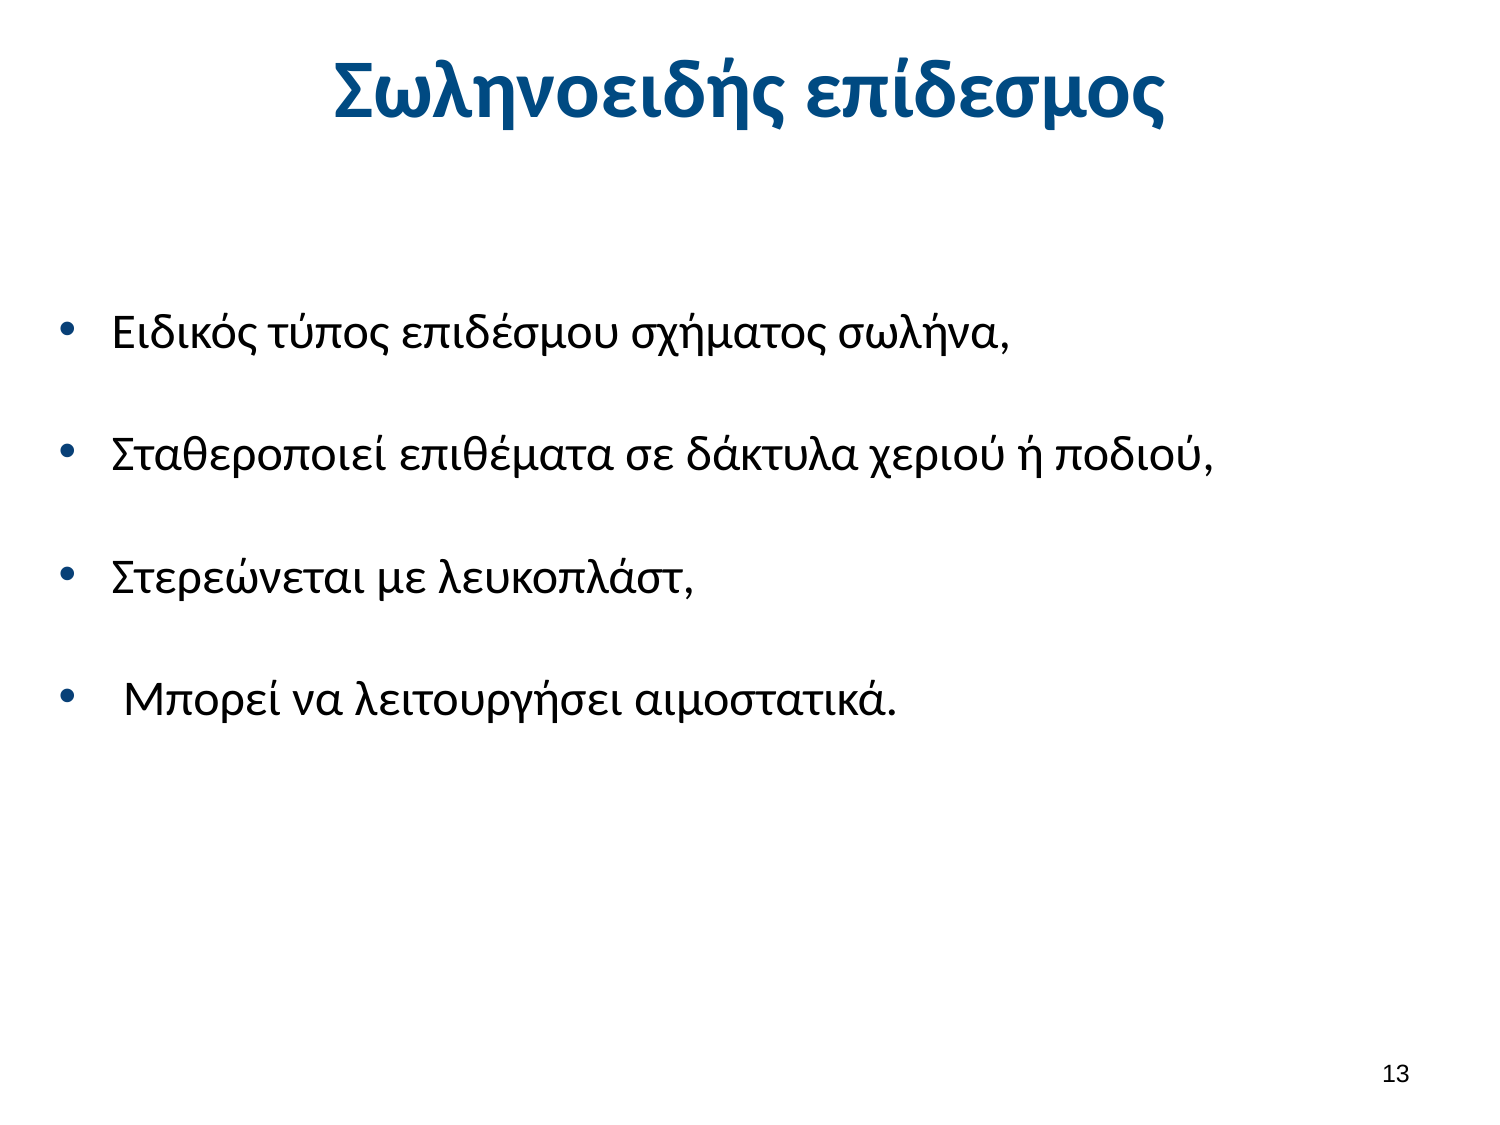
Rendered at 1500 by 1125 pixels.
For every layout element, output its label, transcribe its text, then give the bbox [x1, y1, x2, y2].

slide_number 12 [1074, 1042, 1425, 1103]
title Σωληνοειδής επίδεσμος [0, 0, 1500, 173]
list Ειδικός τύπος επιδέσμου σχήματος σωλήνα, Σταθεροποιεί επιθέματα σε δάκτυλα χεριού ή ποδιού, Στερεώνεται με λευκοπλάστ, Μπορεί να λειτουργήσει αιμοστατικά. [43, 290, 1456, 776]
